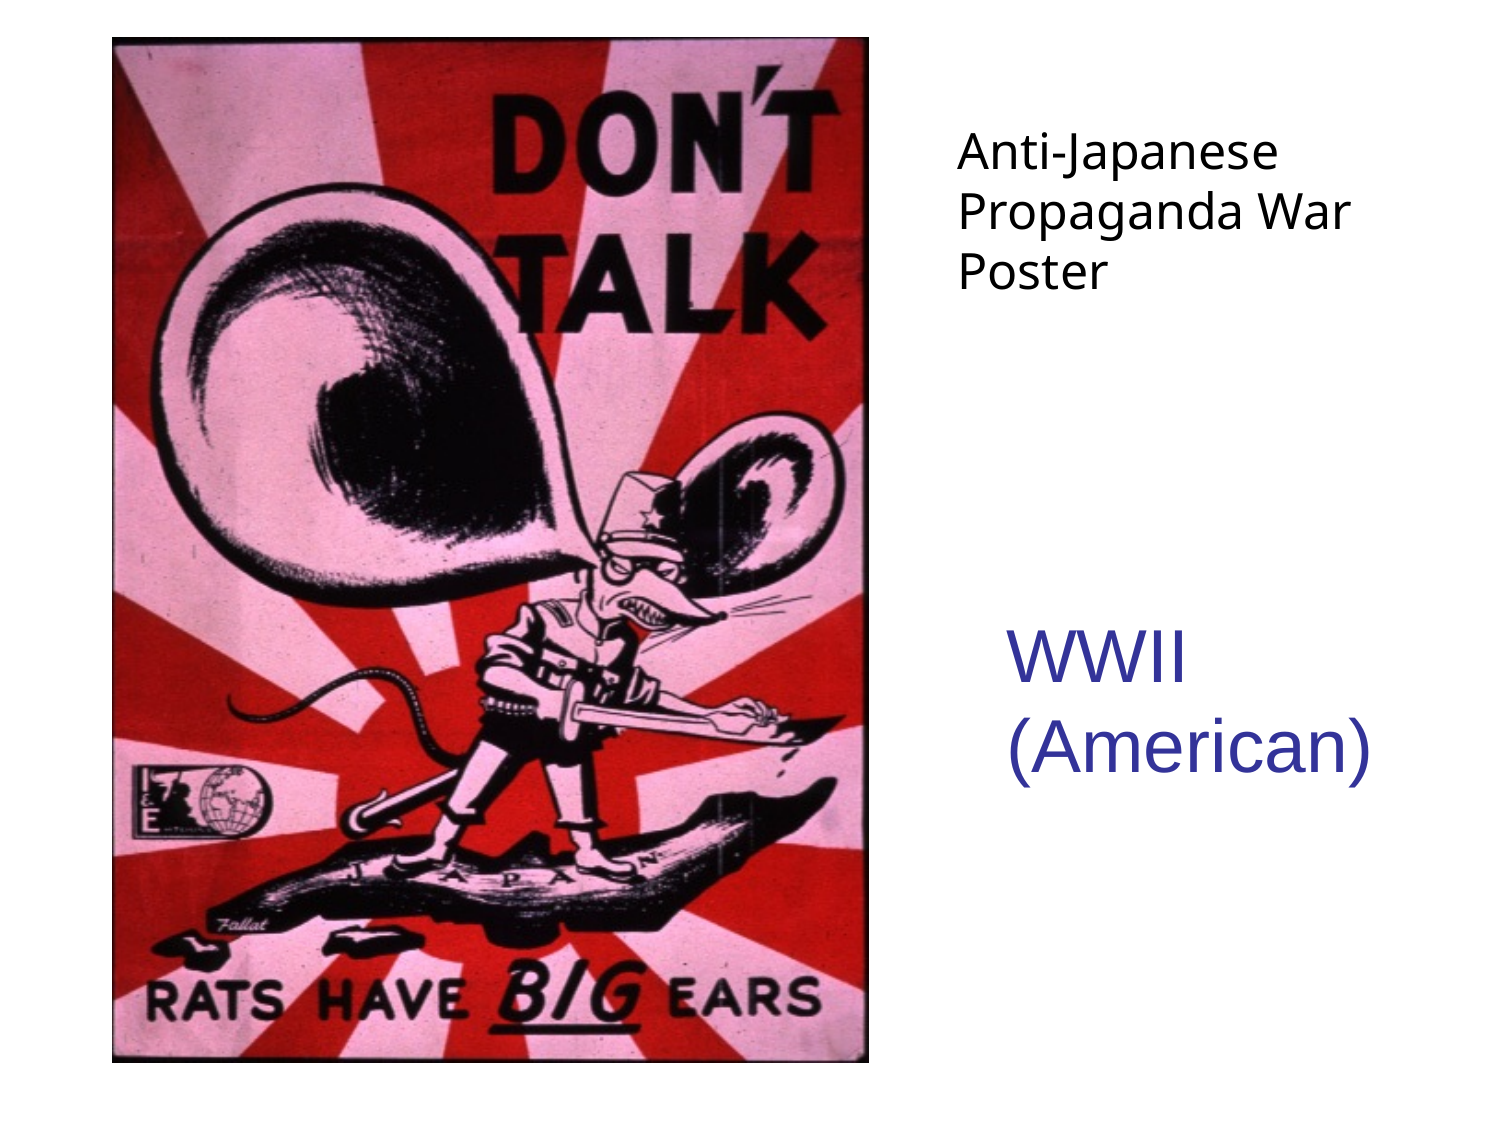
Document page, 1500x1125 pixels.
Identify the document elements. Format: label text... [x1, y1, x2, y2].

text_box WWII (American) [998, 599, 1381, 795]
text_box Anti-Japanese Propaganda War Poster [949, 112, 1400, 308]
picture [112, 37, 869, 1063]
